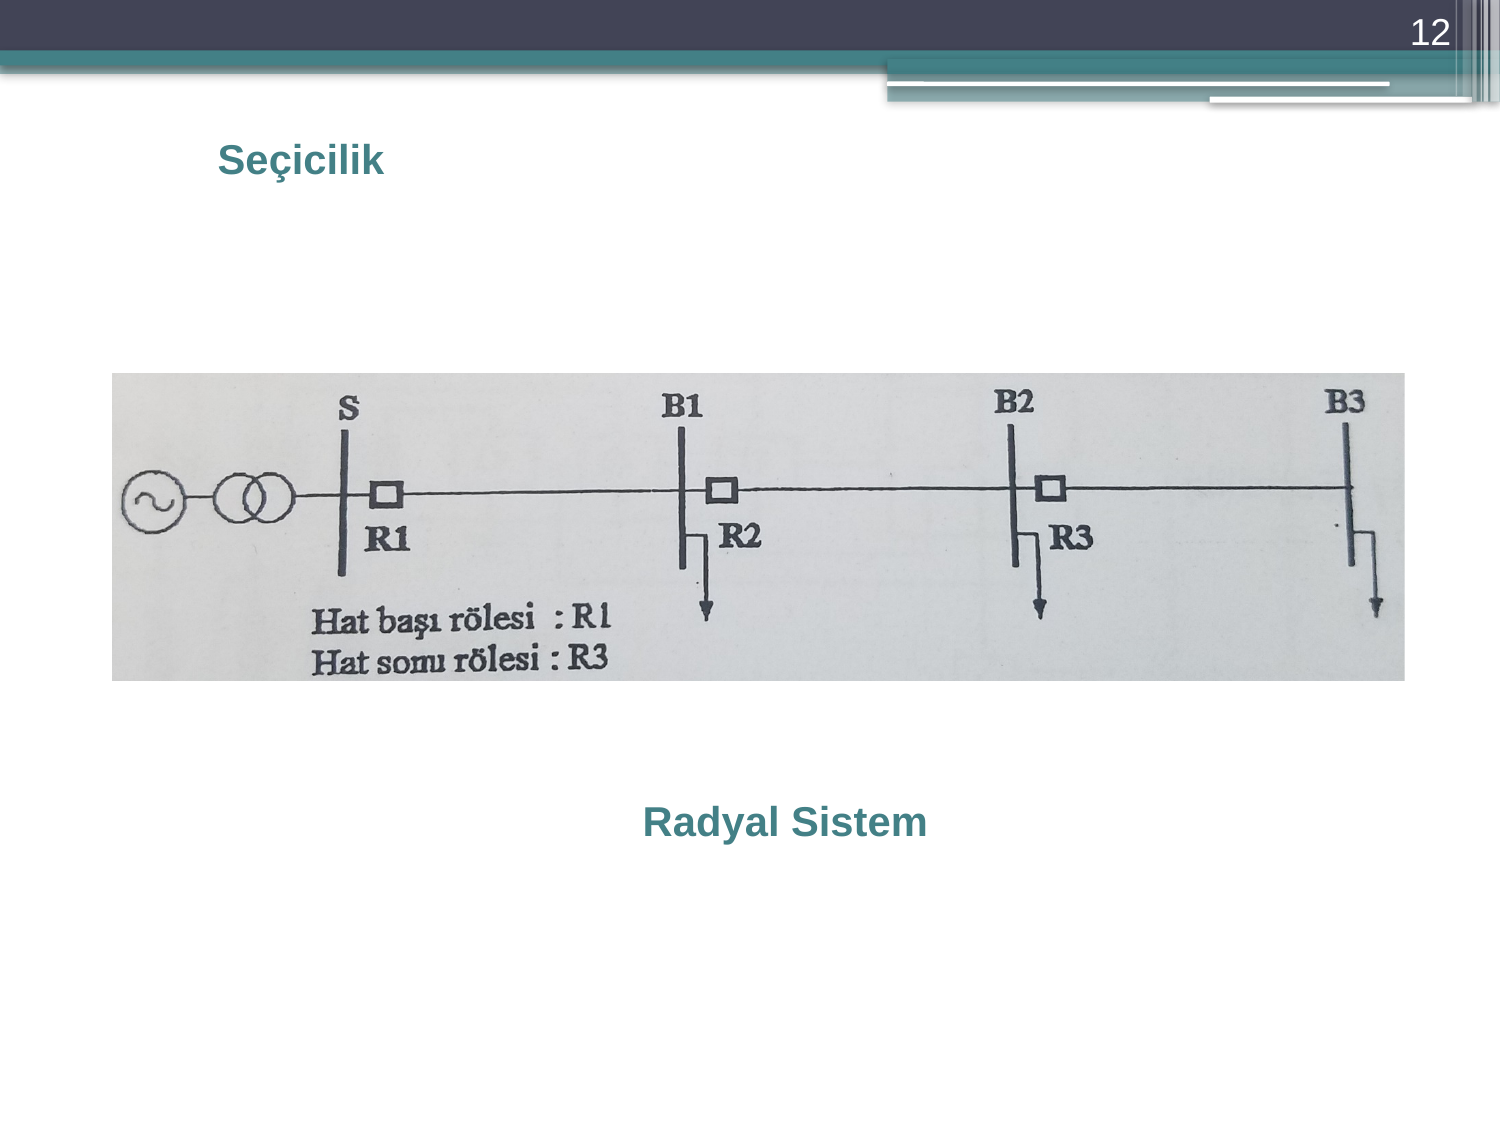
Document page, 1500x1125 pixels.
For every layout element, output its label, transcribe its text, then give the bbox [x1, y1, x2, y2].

text_box Seçicilik [0, 125, 680, 201]
picture [111, 373, 1405, 681]
footer Radyal Sistem [407, 786, 1164, 862]
slide_number 12 [1341, 0, 1466, 61]
